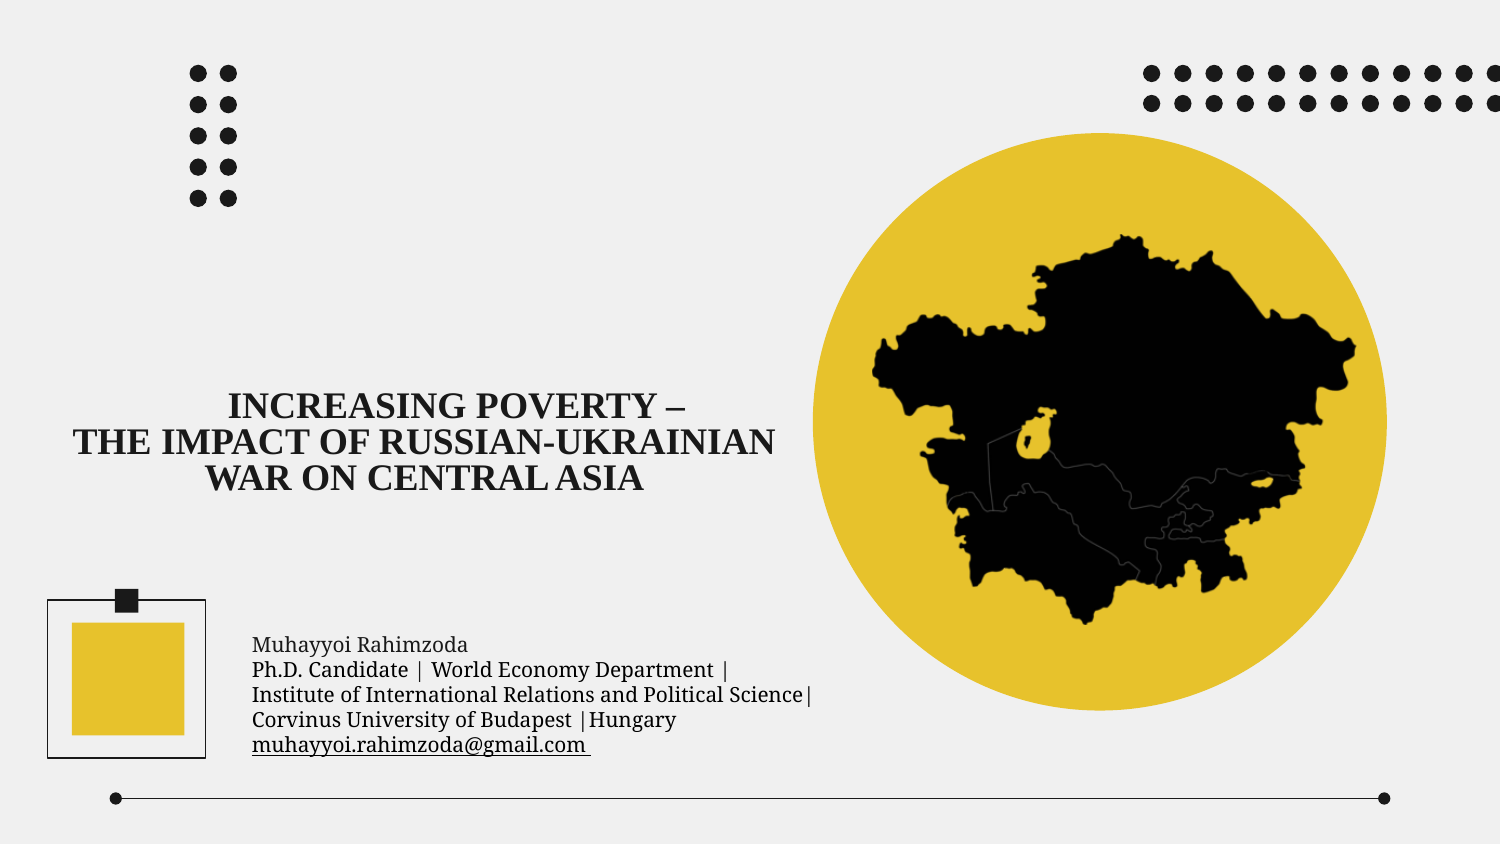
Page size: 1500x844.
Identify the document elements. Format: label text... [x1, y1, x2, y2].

text_box [882, 133, 1317, 233]
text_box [47, 588, 206, 759]
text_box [1142, 64, 1500, 113]
text_box [812, 253, 867, 591]
title INCREASING POVERTY – THE IMPACT OF RUSSIAN-UKRAINIAN WAR ON CENTRAL ASIA [37, 144, 812, 549]
text_box [1361, 302, 1387, 542]
text_box [950, 633, 1296, 711]
text_box Muhayyoi Rahimzoda Ph.D. Candidate | World Economy Department | Institute of International Relations and Political Science| Corvinus University of Budapest |Hungary muhayyoi.rahimzoda@gmail.com [237, 624, 950, 768]
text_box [189, 64, 238, 208]
picture [872, 234, 1357, 625]
